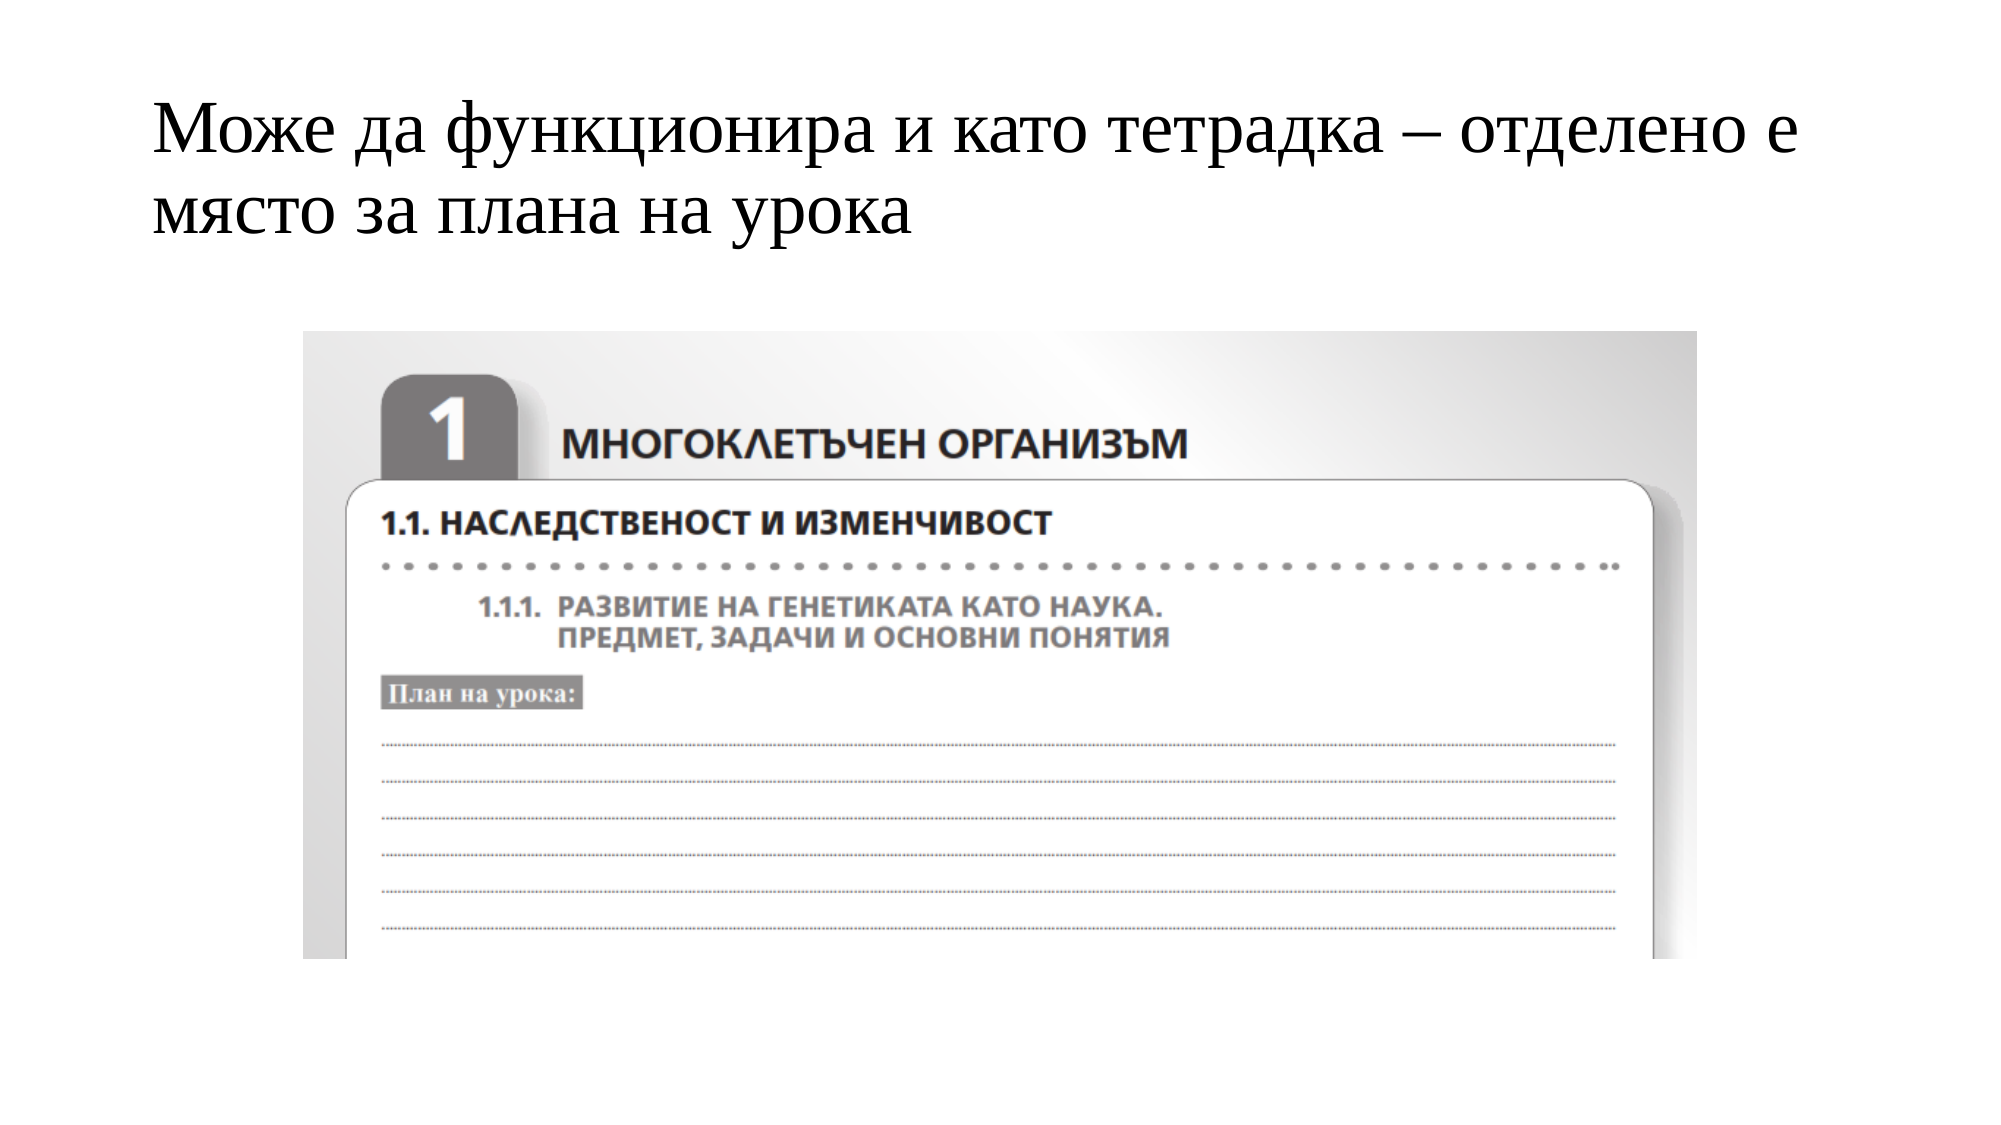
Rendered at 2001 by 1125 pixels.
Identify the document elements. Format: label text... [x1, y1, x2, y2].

picture [303, 331, 1697, 959]
title Може да функционира и като тетрадка – отделено е място за плана на урока [137, 59, 1863, 278]
